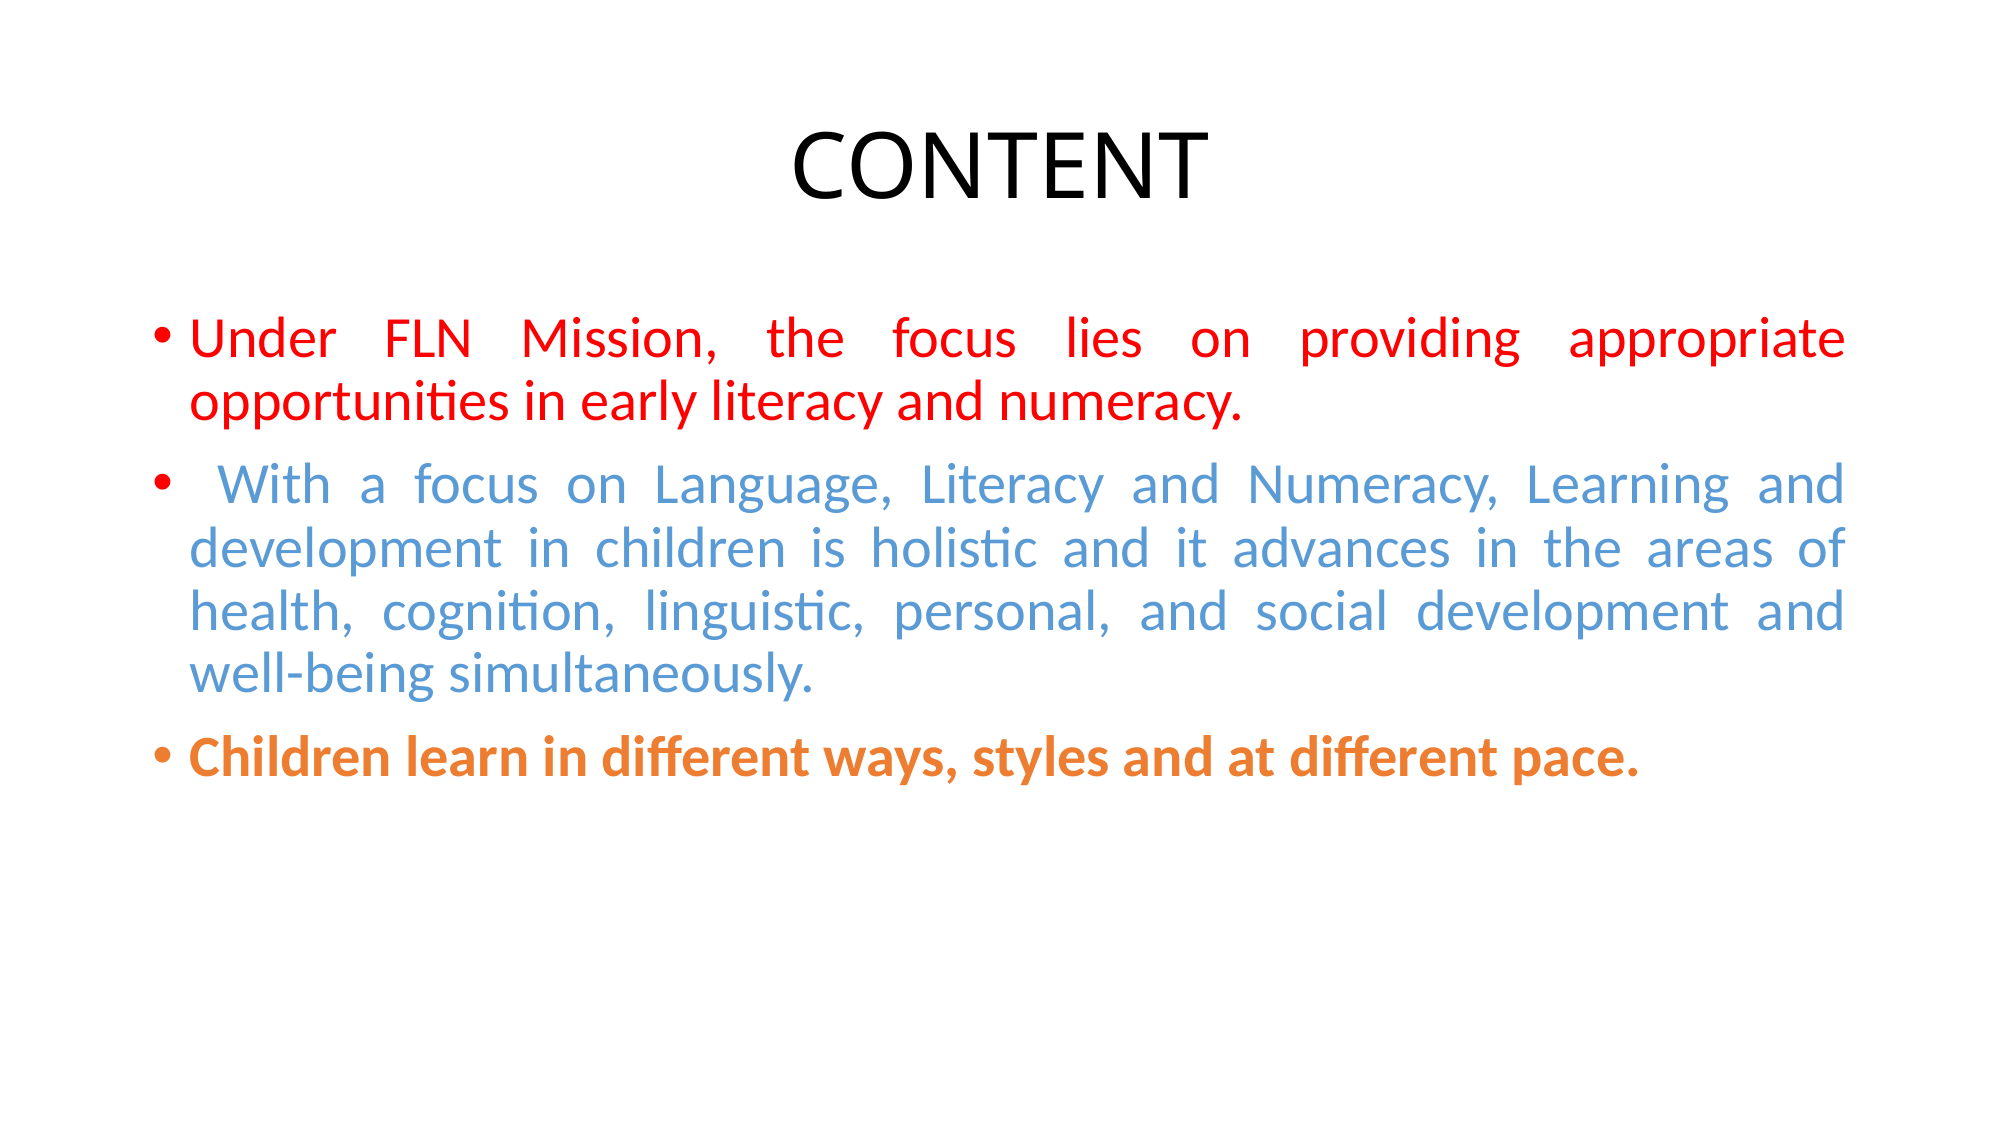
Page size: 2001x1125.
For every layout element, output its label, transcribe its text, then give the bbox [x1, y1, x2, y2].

list Under FLN Mission, the focus lies on providing appropriate opportunities in early literacy and numeracy. With a focus on Language, Literacy and Numeracy, Learning and development in children is holistic and it advances in the areas of health, cognition, linguistic, personal, and social development and well-being simultaneously. Children learn in different ways, styles and at different pace. [137, 299, 1863, 1014]
title CONTENT [137, 59, 1863, 278]
